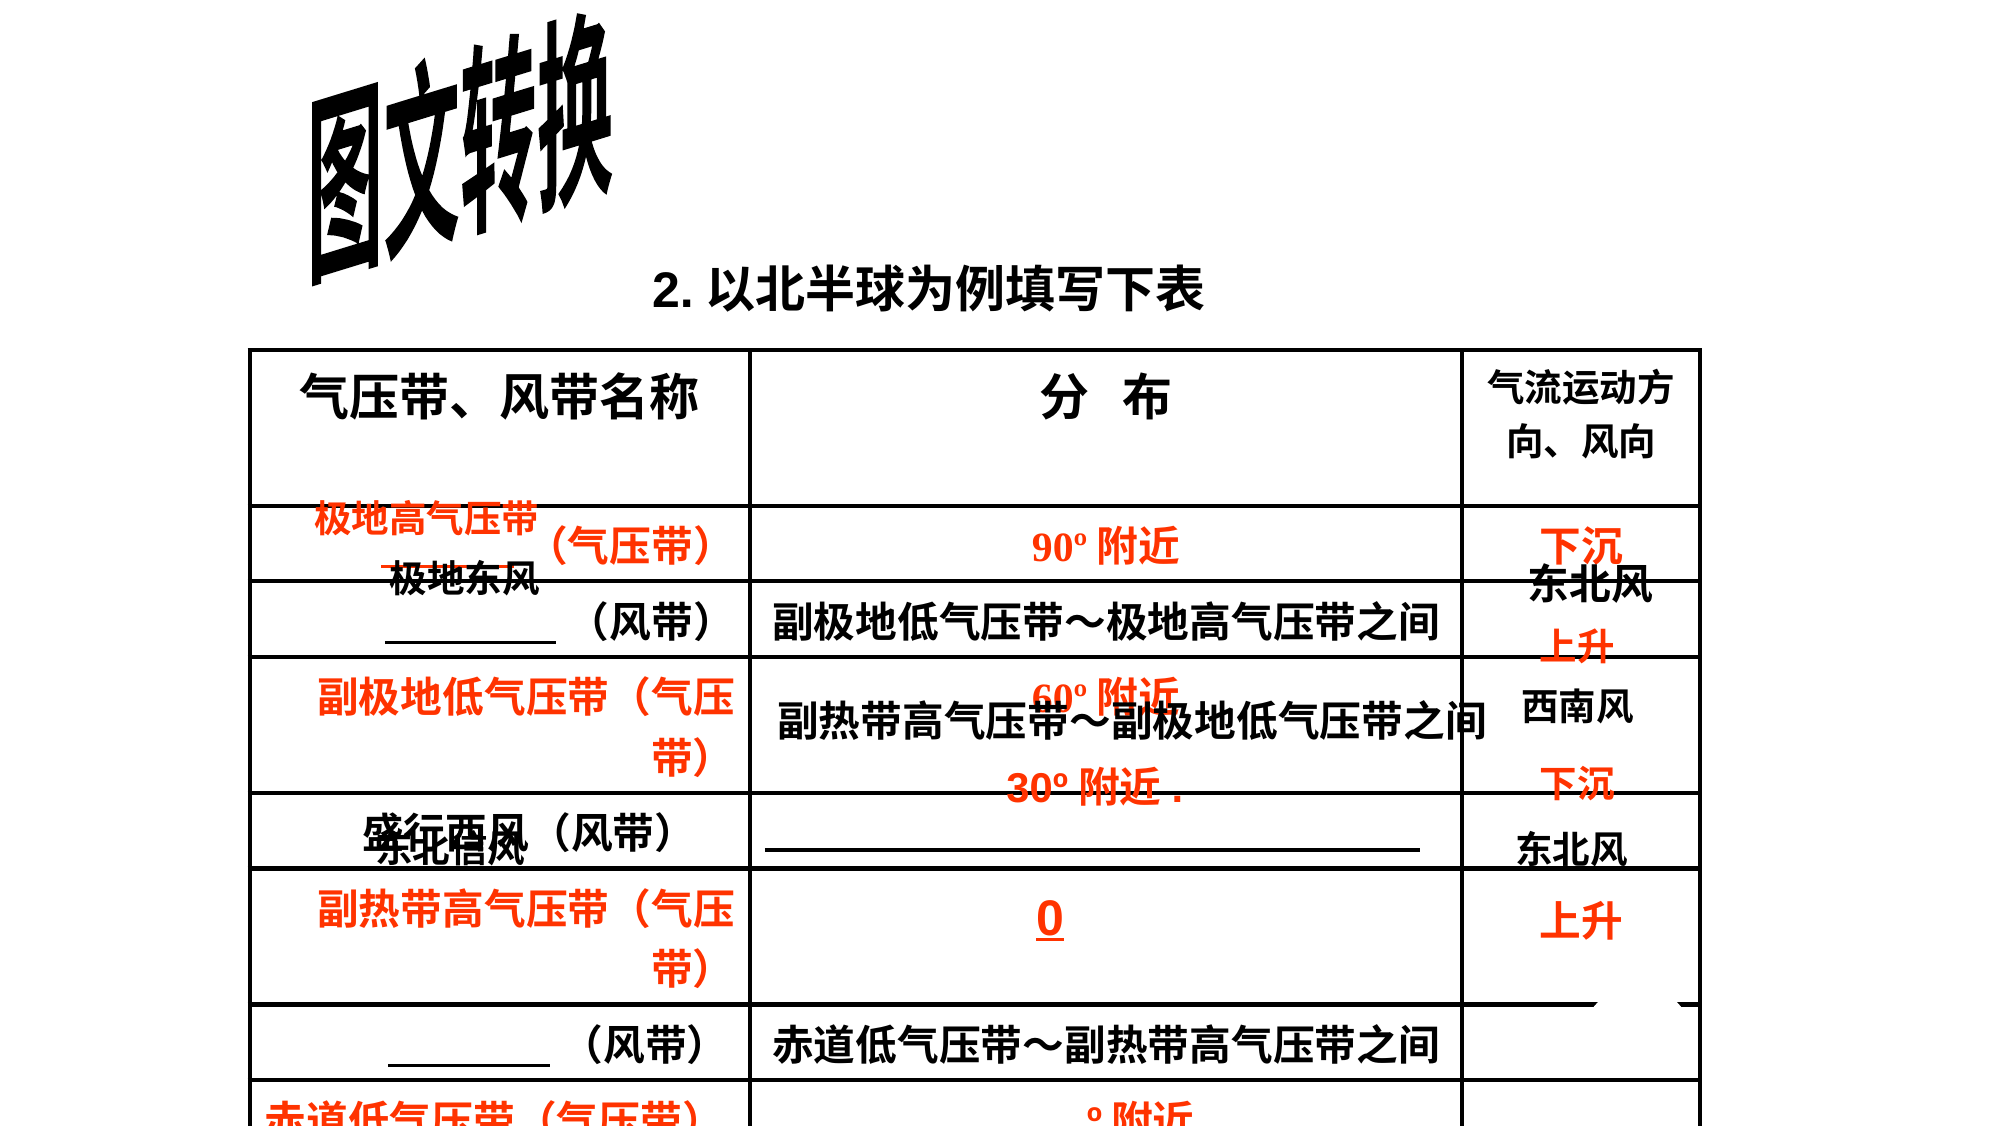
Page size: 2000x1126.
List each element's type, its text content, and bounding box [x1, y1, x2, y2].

table_cell [752, 795, 1460, 866]
text_box 0 [1007, 877, 1093, 953]
table_cell （气压带） [252, 508, 374, 579]
table_cell 赤道低气压带（气压带） [252, 1082, 748, 1126]
table_header 分 布 [752, 352, 1460, 504]
table_cell （风带） [252, 1007, 748, 1078]
text_box 下沉 [1525, 753, 1630, 813]
text_box 极地东风 [374, 547, 638, 608]
table_cell [1630, 583, 1698, 655]
table_cell 60º附近 [752, 659, 1460, 791]
table_cell 副极地低气压带～极地高气压带之间 [752, 583, 1460, 655]
table_cell [1464, 1082, 1698, 1126]
table_cell 90º附近 [752, 508, 1460, 579]
text_box 东北风 [1512, 550, 1668, 615]
text_box 2.以北半球为例填写下表 [637, 249, 1438, 325]
text_box 东北风 [1500, 818, 1643, 879]
table_cell 副热带高气压带（气压带） [252, 871, 748, 1002]
table_cell 赤道低气压带～副热带高气压带之间 [752, 1007, 1460, 1078]
table_cell [1464, 795, 1698, 866]
text_box 上升 [1525, 887, 1639, 953]
table_cell º附近 [752, 1082, 1460, 1126]
table_cell [752, 871, 1460, 1002]
table_cell 副极地低气压带（气压带） [252, 659, 748, 791]
table_cell 盛行西风（风带） [252, 795, 748, 866]
table_cell （气压带） [563, 508, 748, 579]
text_box 副热带高气压带～副极地低气压带之间 [762, 687, 1519, 753]
table_cell [1464, 871, 1698, 1002]
table_header 气压带、风带名称 [252, 352, 748, 504]
table_cell （风带） [252, 583, 748, 655]
table_cell [1464, 659, 1698, 791]
text_box [1587, 987, 1688, 1063]
text_box 东北信风 [360, 817, 624, 878]
text_box 西南风 [1506, 675, 1649, 736]
text_box 30º附近. [991, 753, 1198, 818]
text_box 极地高气压带 [299, 487, 563, 548]
table_header 气流运动方向、风向 [1464, 352, 1698, 504]
table_cell [1464, 583, 1525, 655]
text_box 上升 [1525, 615, 1630, 675]
table_cell [1464, 1007, 1698, 1078]
table_cell 下沉 [1464, 508, 1698, 579]
